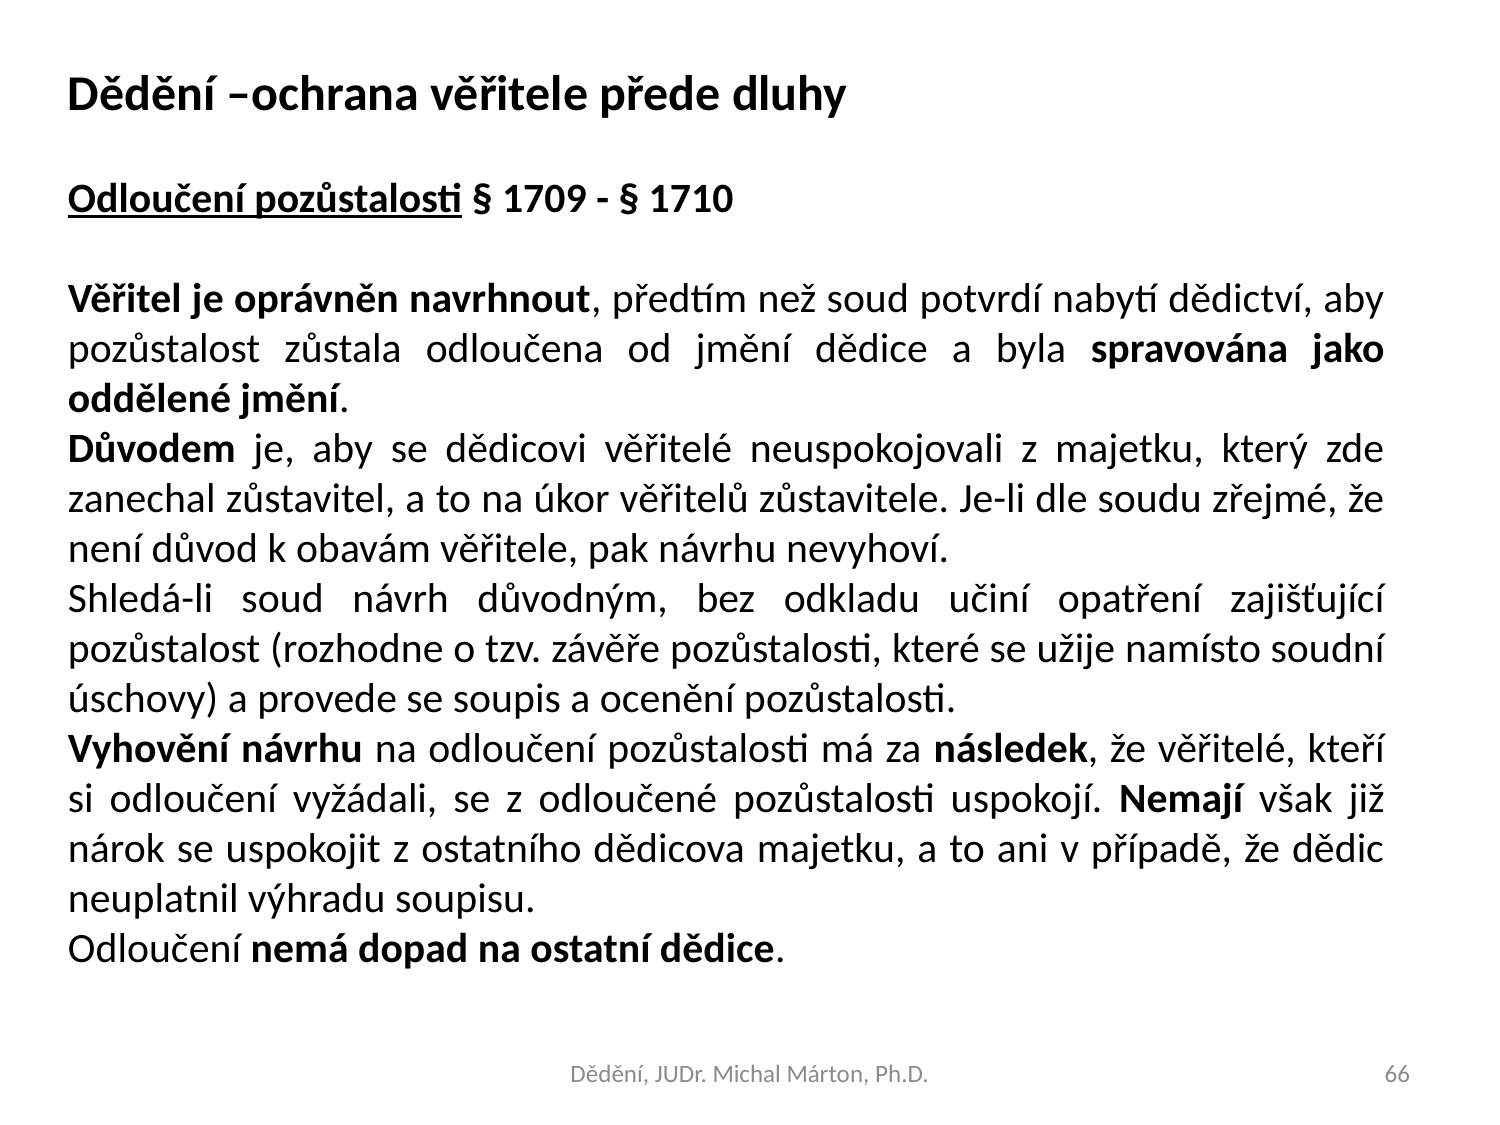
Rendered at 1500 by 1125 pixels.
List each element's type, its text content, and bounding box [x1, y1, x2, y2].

slide_number 66 [1400, 1042, 1425, 1103]
text_box Dědění –ochrana věřitele přede dluhy Odloučení pozůstalosti § 1709 - § 1710 Věřitel je oprávněn navrhnout, předtím než soud potvrdí nabytí dědictví, aby pozůstalost zůstala odloučena od jmění dědice a byla spravována jako oddělené jmění. Důvodem je, aby se dědicovi věřitelé neuspokojovali z majetku, který zde zanechal zůstavitel, a to na úkor věřitelů zůstavitele. Je-li dle soudu zřejmé, že není důvod k obavám věřitele, pak návrhu nevyhoví. Shledá-li soud návrh důvodným, bez odkladu učiní opatření zajišťující pozůstalost (rozhodne o tzv. závěře pozůstalosti, které se užije namísto soudní úschovy) a provede se soupis a ocenění pozůstalosti. Vyhovění návrhu na odloučení pozůstalosti má za následek, že věřitelé, kteří si odloučení vyžádali, se z odloučené pozůstalosti uspokojí. Nemají však již nárok se uspokojit z ostatního dědicova majetku, a to ani v případě, že dědic neuplatnil výhradu soupisu. Odloučení nemá dopad na ostatní dědice. [53, 0, 1400, 1125]
